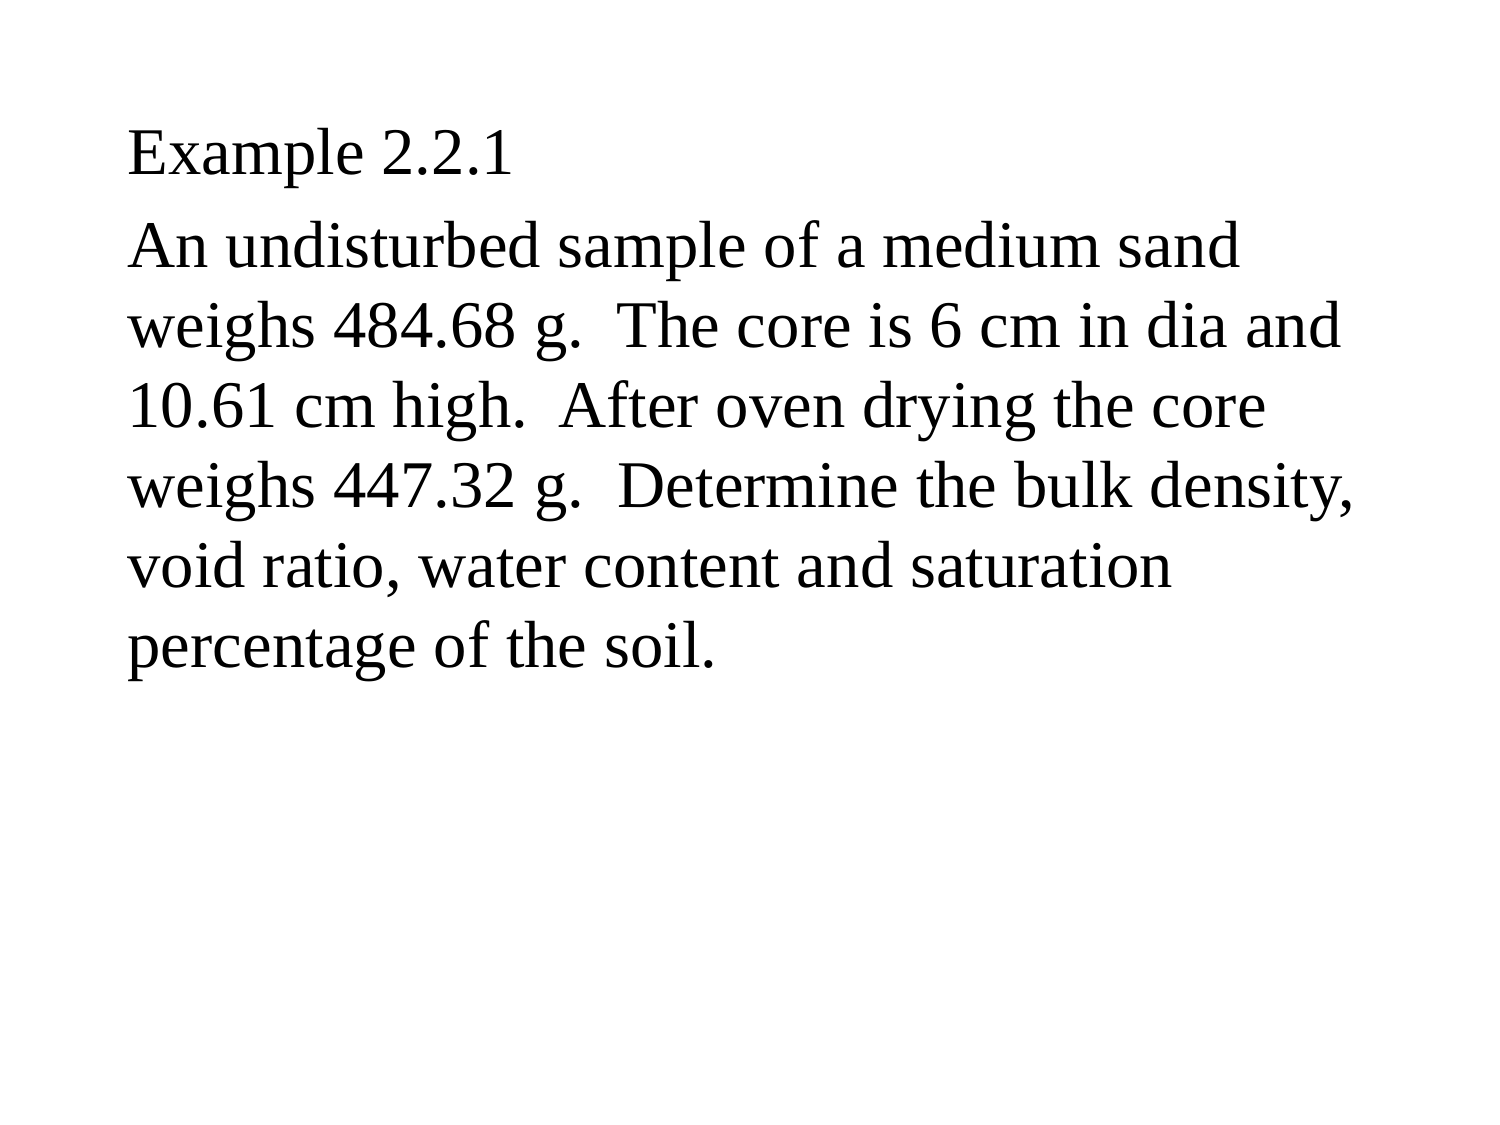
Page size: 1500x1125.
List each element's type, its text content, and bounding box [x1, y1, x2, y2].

list Example 2.2.1 An undisturbed sample of a medium sand weighs 484.68 g. The core is 6 cm in dia and 10.61 cm high. After oven drying the core weighs 447.32 g. Determine the bulk density, void ratio, water content and saturation percentage of the soil. [112, 99, 1388, 1001]
